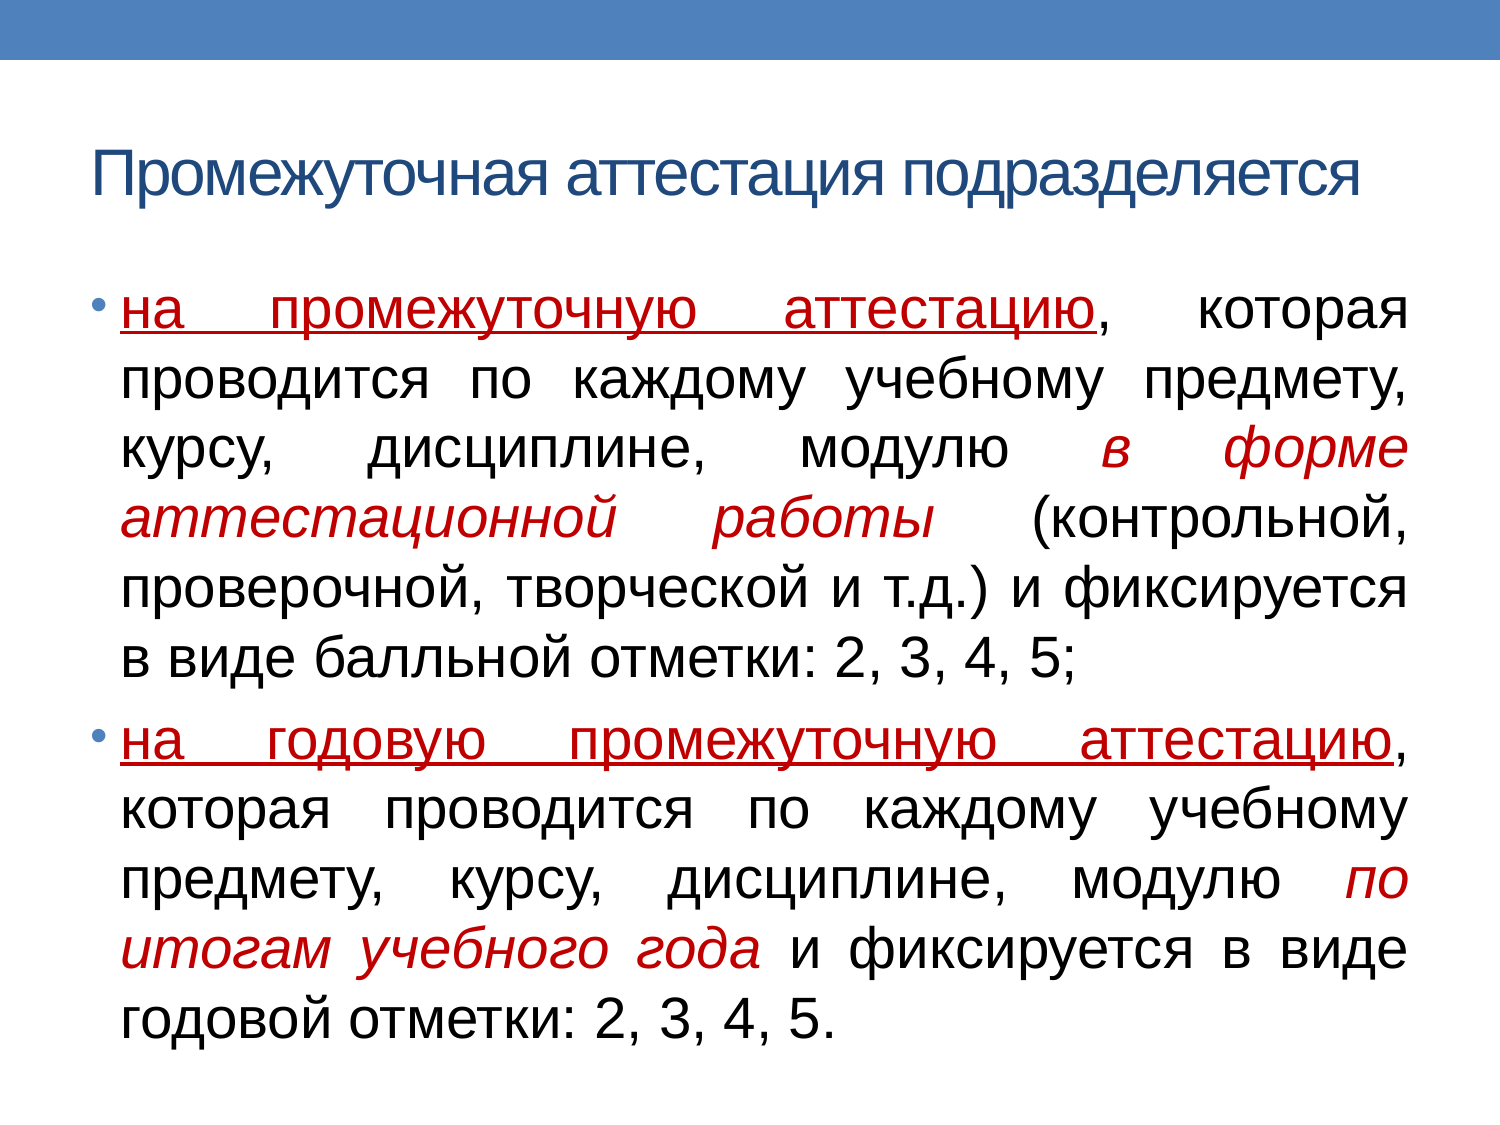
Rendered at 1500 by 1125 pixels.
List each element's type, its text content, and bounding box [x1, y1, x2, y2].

list на промежуточную аттестацию, которая проводится по каждому учебному предмету, курсу, дисциплине, модулю в форме аттестационной работы (контрольной, проверочной, творческой и т.д.) и фиксируется в виде балльной отметки: 2, 3, 4, 5; на годовую промежуточную аттестацию, которая проводится по каждому учебному предмету, курсу, дисциплине, модулю по итогам учебного года и фиксируется в виде годовой отметки: 2, 3, 4, 5. [75, 262, 1425, 1063]
title Промежуточная аттестация подразделяется [75, 87, 1425, 250]
